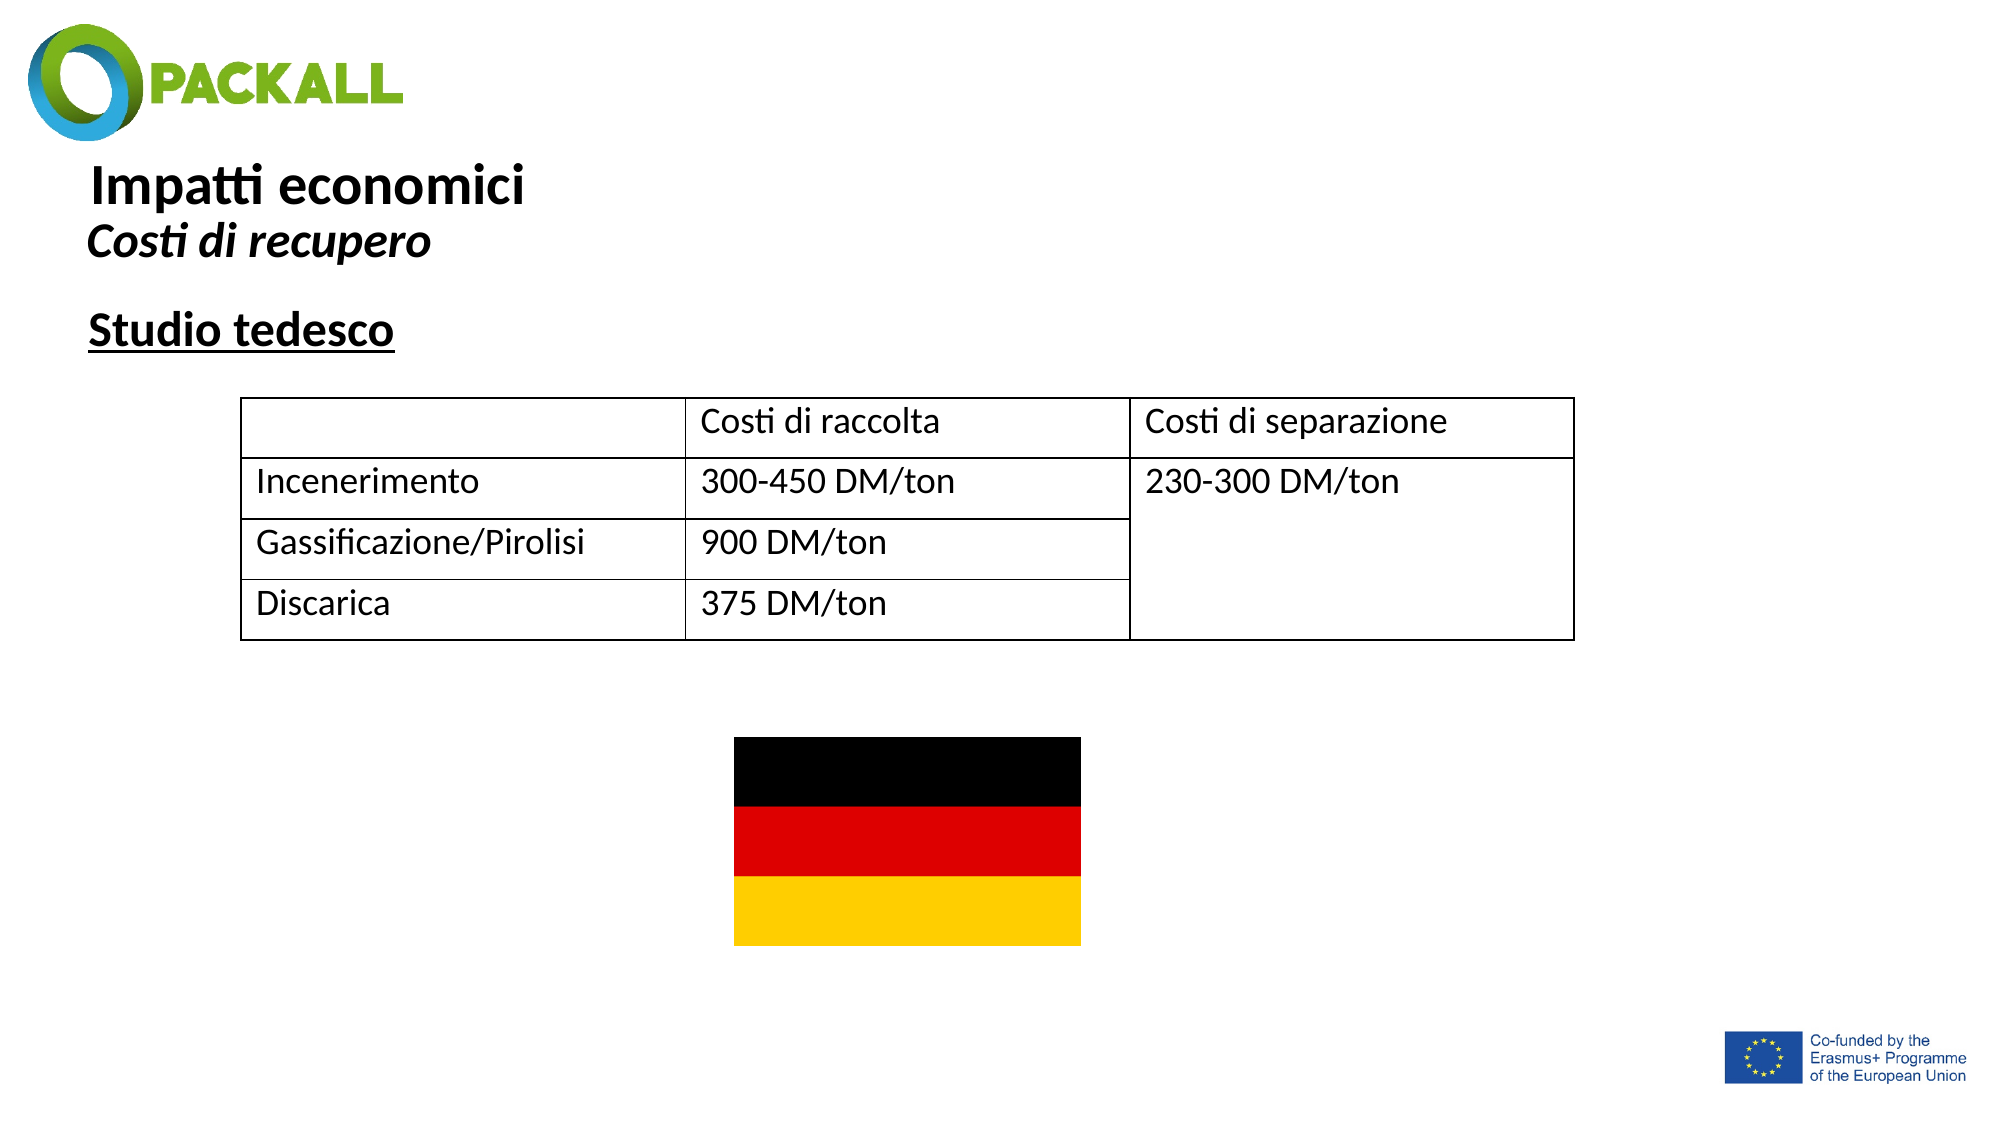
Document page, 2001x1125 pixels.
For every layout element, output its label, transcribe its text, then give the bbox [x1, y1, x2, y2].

text_box Studio tedesco [73, 288, 411, 364]
text_box Impatti economici [75, 138, 541, 200]
table_cell Discarica [242, 580, 685, 639]
table_header Costi di raccolta [686, 399, 1129, 457]
table_header Costi di separazione [1131, 399, 1573, 457]
text_box Costi di recupero [71, 200, 1948, 335]
picture [28, 24, 403, 143]
table_cell 300-450 DM/ton [686, 459, 1129, 518]
picture [734, 737, 1081, 946]
table_header [242, 399, 685, 457]
table_cell 375 DM/ton [686, 580, 1129, 639]
table_cell 230-300 DM/ton [1131, 459, 1573, 639]
table_cell 900 DM/ton [686, 520, 1129, 579]
table_cell Incenerimento [242, 459, 685, 518]
picture [1712, 1020, 1979, 1093]
table_cell Gassificazione/Pirolisi [242, 520, 685, 579]
